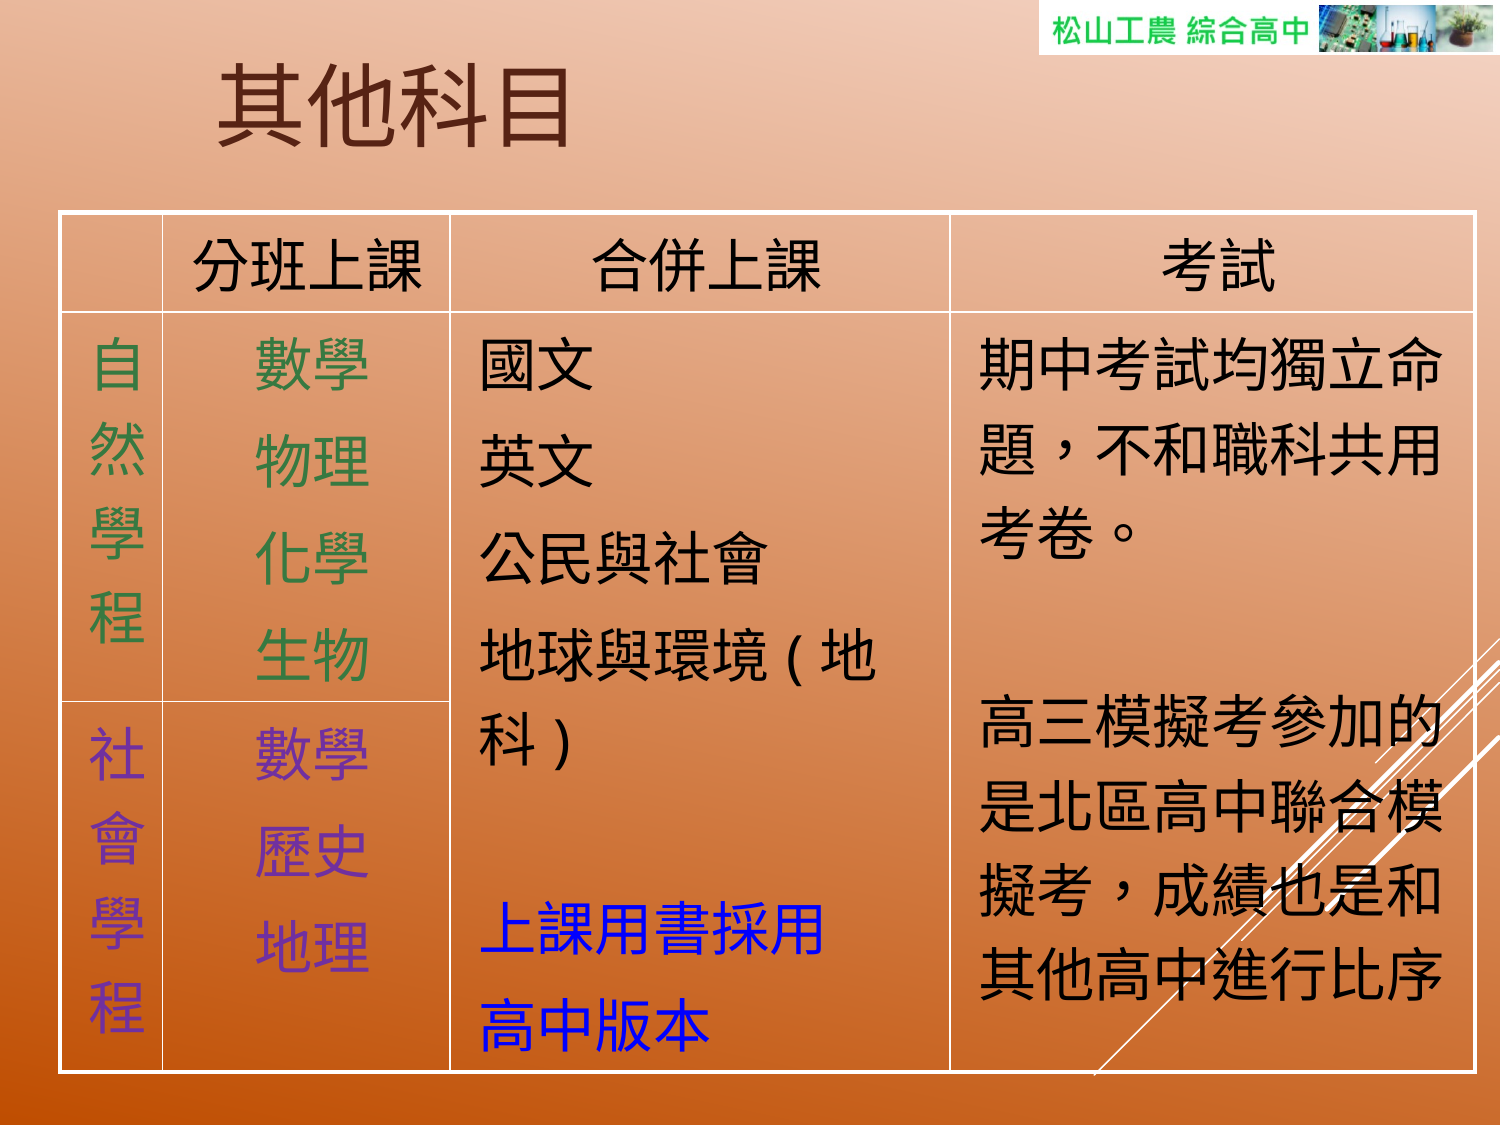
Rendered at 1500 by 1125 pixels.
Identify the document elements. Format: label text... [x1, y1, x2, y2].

table_cell 國文 英文 公民與社會 地球與環境(地科) 上課用書採用 高中版本 [451, 313, 949, 1070]
table_cell 自然學程 [62, 313, 162, 701]
table_header [62, 215, 162, 311]
table_cell 社會學程 [62, 702, 162, 1070]
picture [1039, 0, 1500, 56]
table_cell 數學 歷史 地理 [163, 702, 449, 1070]
table_cell 期中考試均獨立命題，不和職科共用考卷。 高三模擬考參加的是北區高中聯合模擬考，成績也是和其他高中進行比序 [951, 313, 1473, 1070]
table_cell 數學 物理 化學 生物 [163, 313, 449, 701]
table_header 分班上課 [163, 215, 449, 311]
table_header 合併上課 [451, 215, 949, 311]
text_box 其他科目 [199, 37, 1337, 163]
table_header 考試 [951, 215, 1473, 311]
